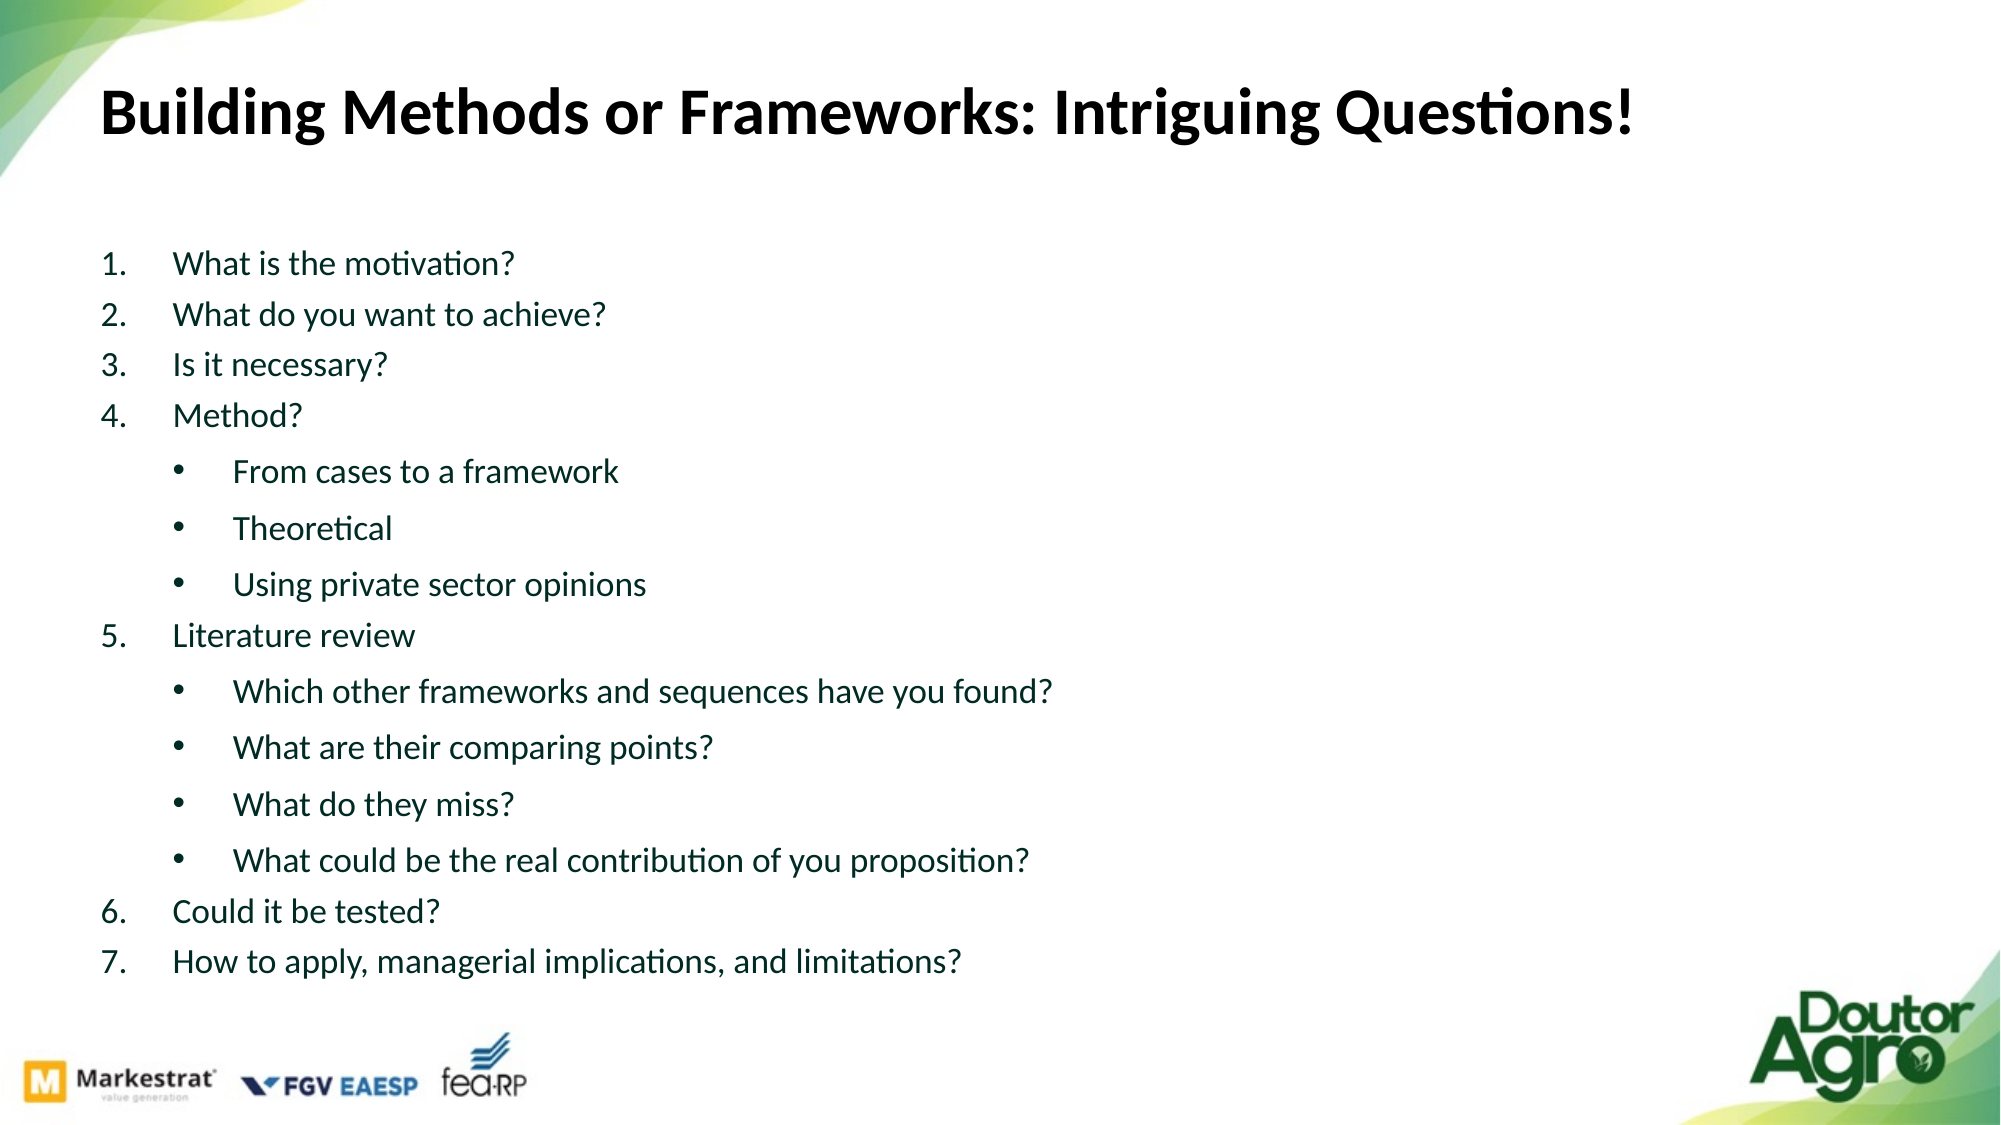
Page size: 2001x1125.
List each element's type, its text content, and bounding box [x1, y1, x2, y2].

picture [0, 0, 2001, 1125]
text_box Building Methods or Frameworks: Intriguing Questions! [85, 41, 1783, 185]
list What is the motivation? What do you want to achieve? Is it necessary? Method? From cases to a framework Theoretical Using private sector opinions Literature review Which other frameworks and sequences have you found? What are their comparing points? What do they miss? What could be the real contribution of you proposition? Could it be tested? How to apply, managerial implications, and limitations? [85, 223, 1879, 992]
